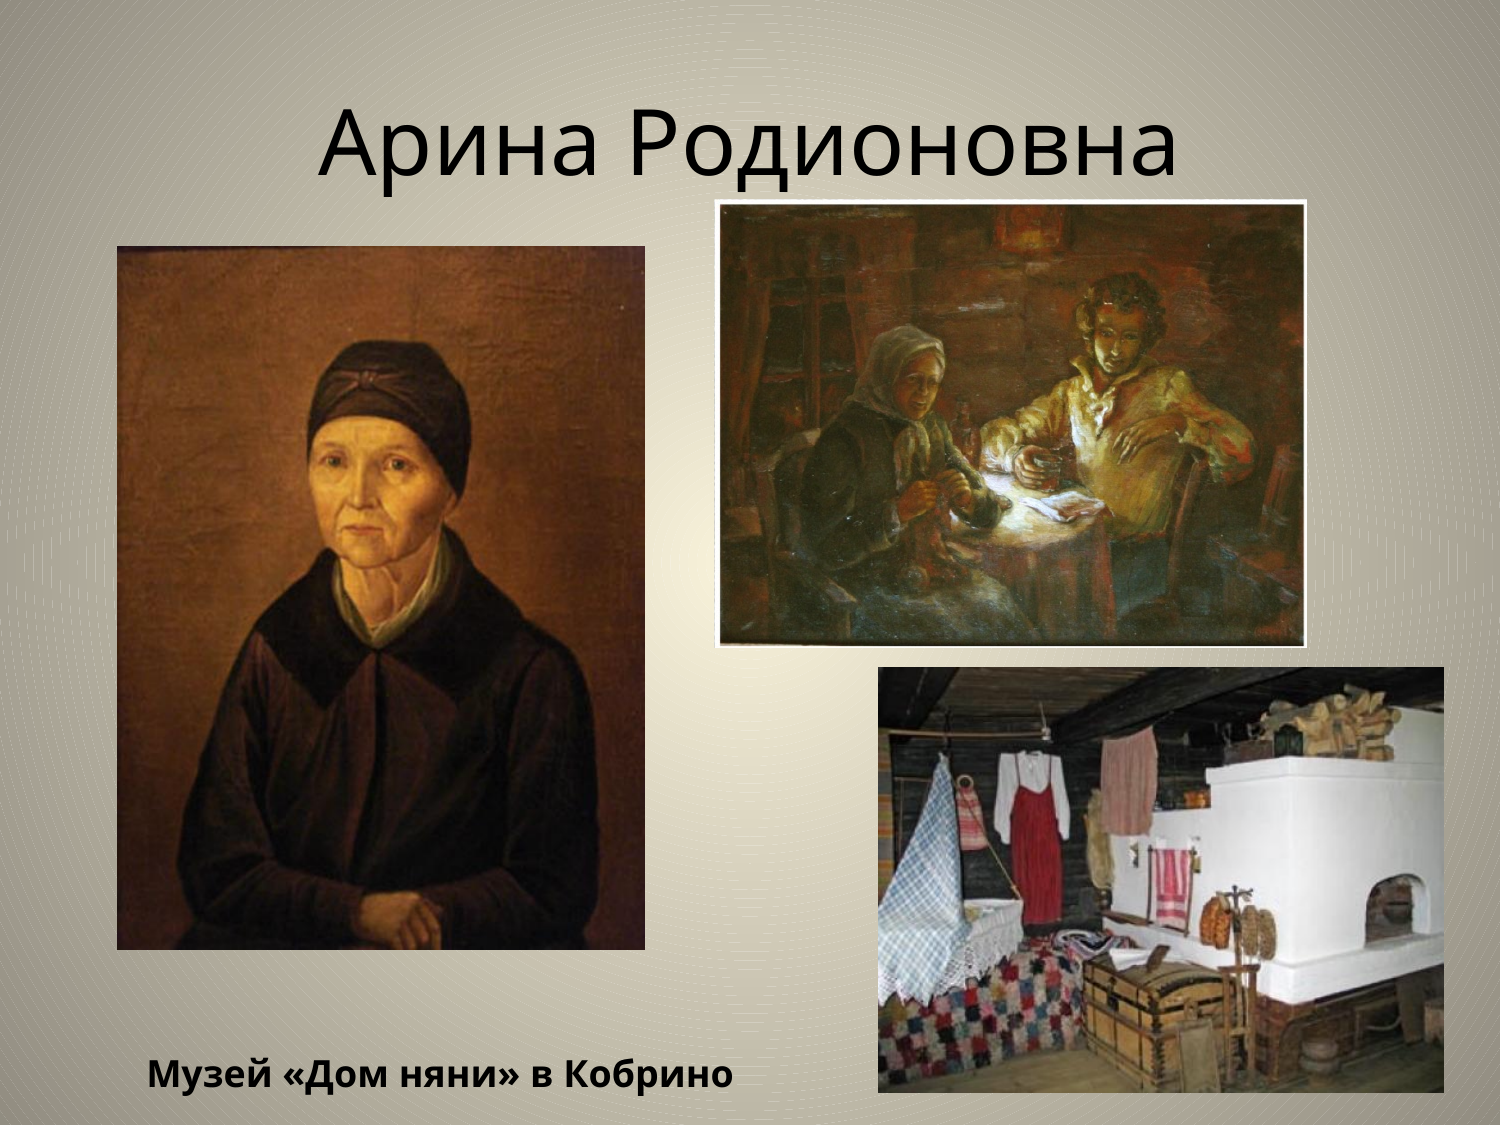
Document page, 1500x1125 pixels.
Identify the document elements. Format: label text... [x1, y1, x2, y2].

picture [878, 667, 1444, 1093]
title Арина Родионовна [75, 45, 1425, 233]
text_box Музей «Дом няни» в Кобрино [131, 1042, 749, 1103]
picture [714, 198, 1308, 648]
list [116, 245, 645, 950]
